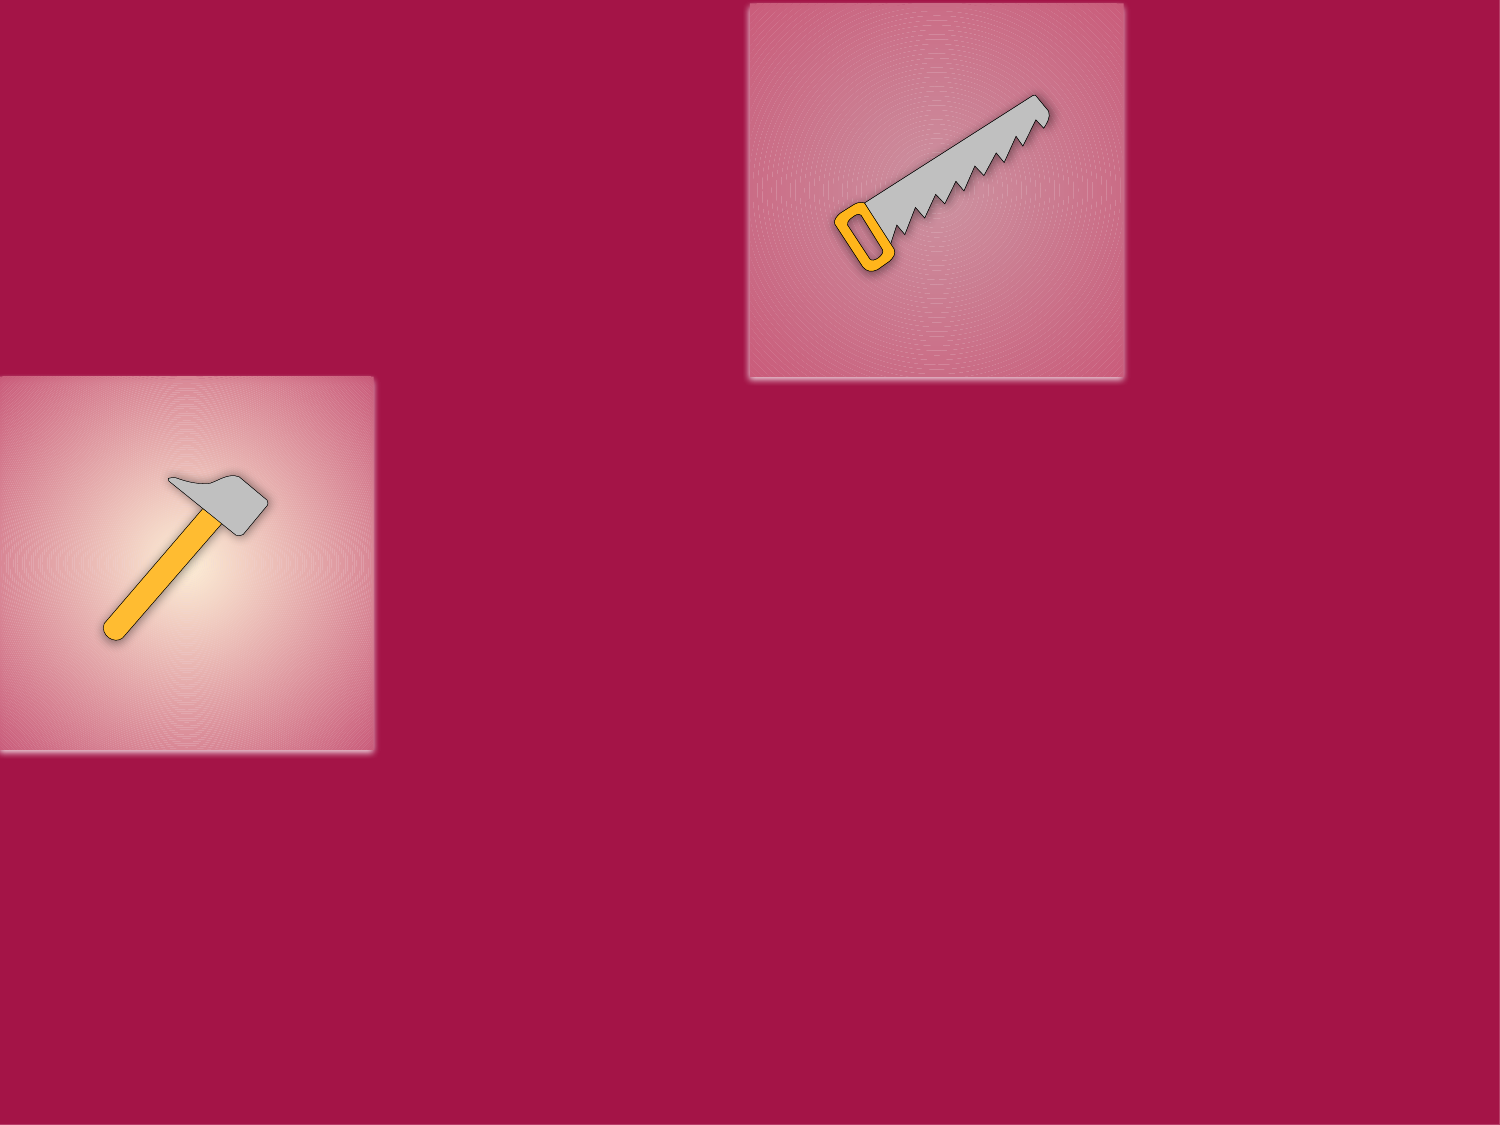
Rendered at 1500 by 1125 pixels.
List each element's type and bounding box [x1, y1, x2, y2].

text_box [0, 0, 1500, 1125]
text_box [749, 3, 1125, 378]
text_box [0, 376, 375, 751]
